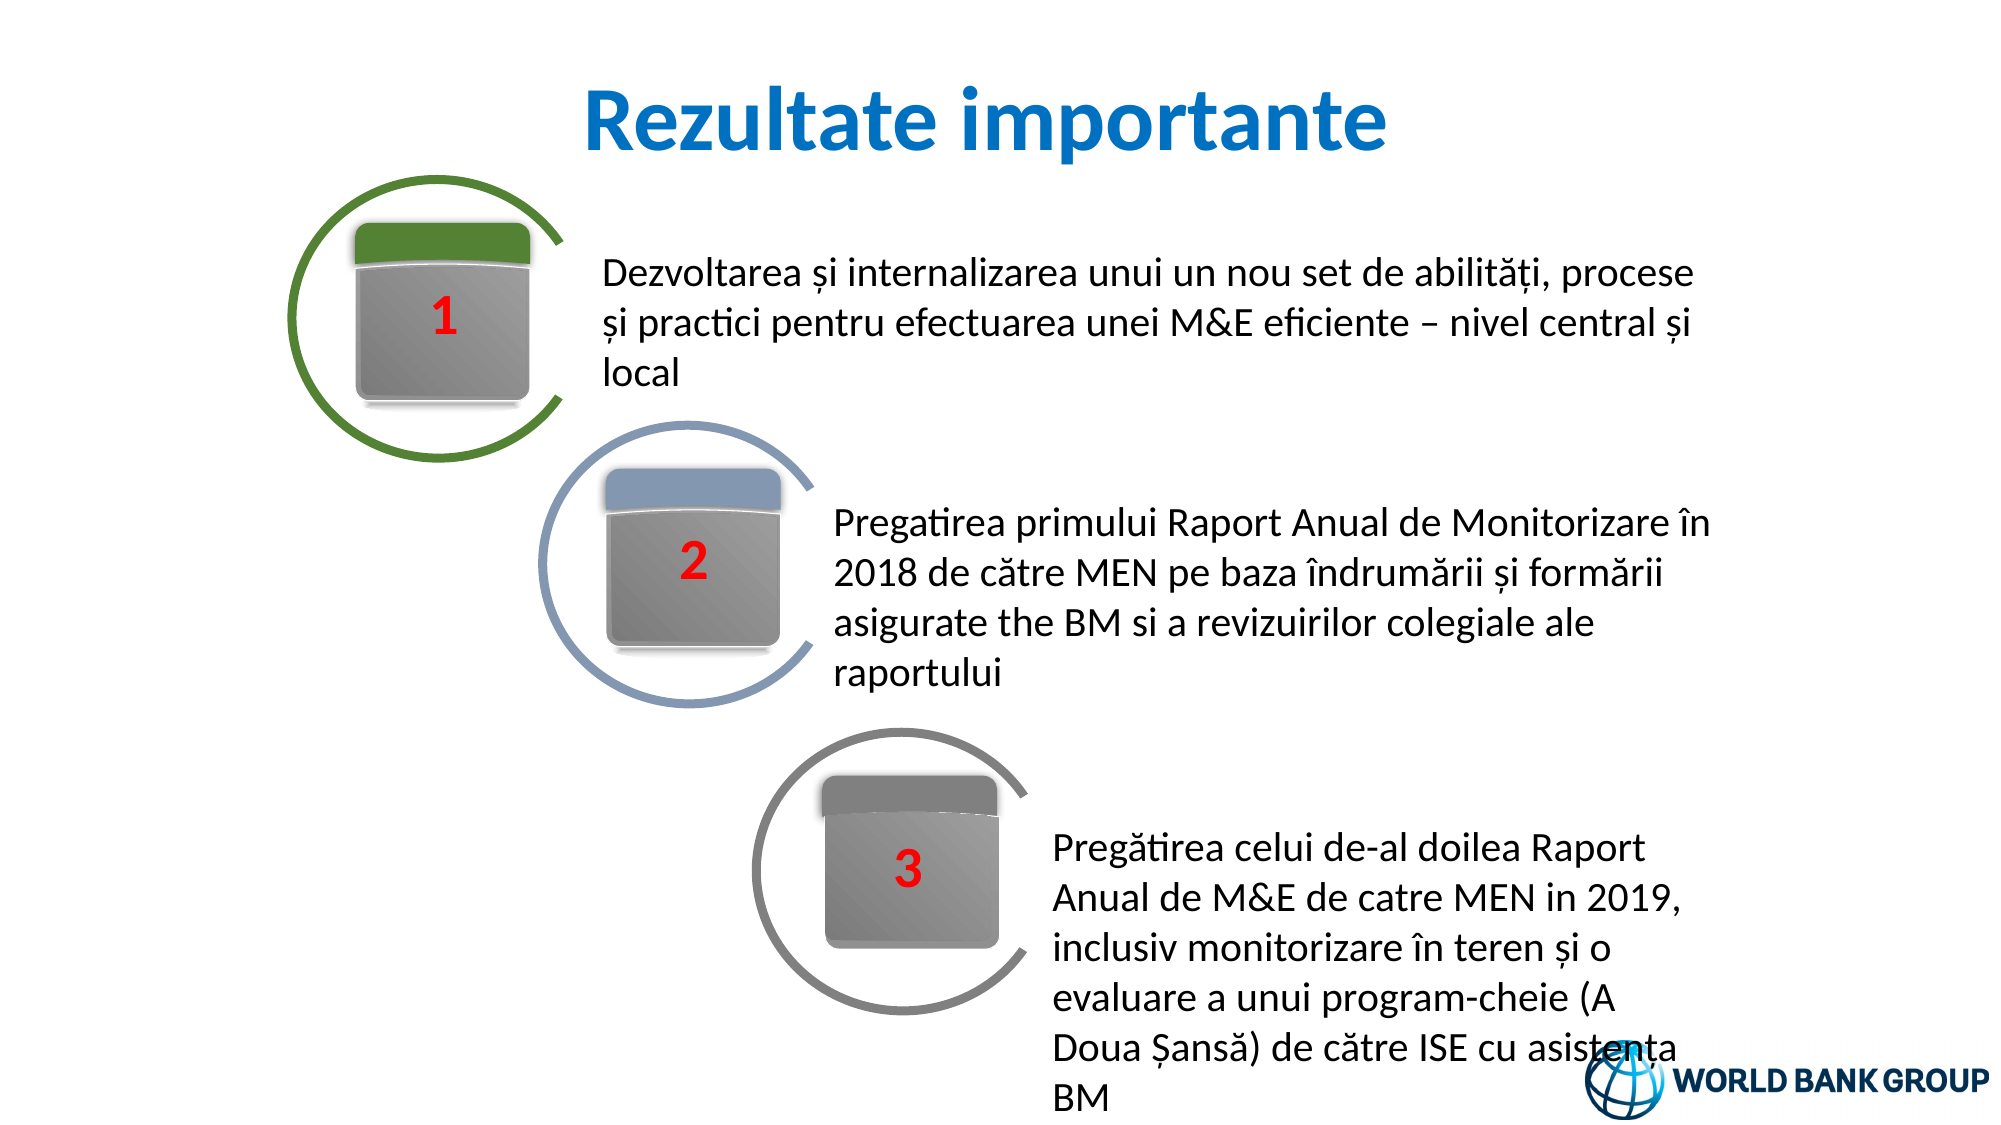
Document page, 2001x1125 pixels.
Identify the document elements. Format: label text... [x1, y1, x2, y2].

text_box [287, 174, 1738, 1125]
picture [1738, 1040, 1989, 1120]
text_box Rezultate importante [289, 51, 1706, 174]
